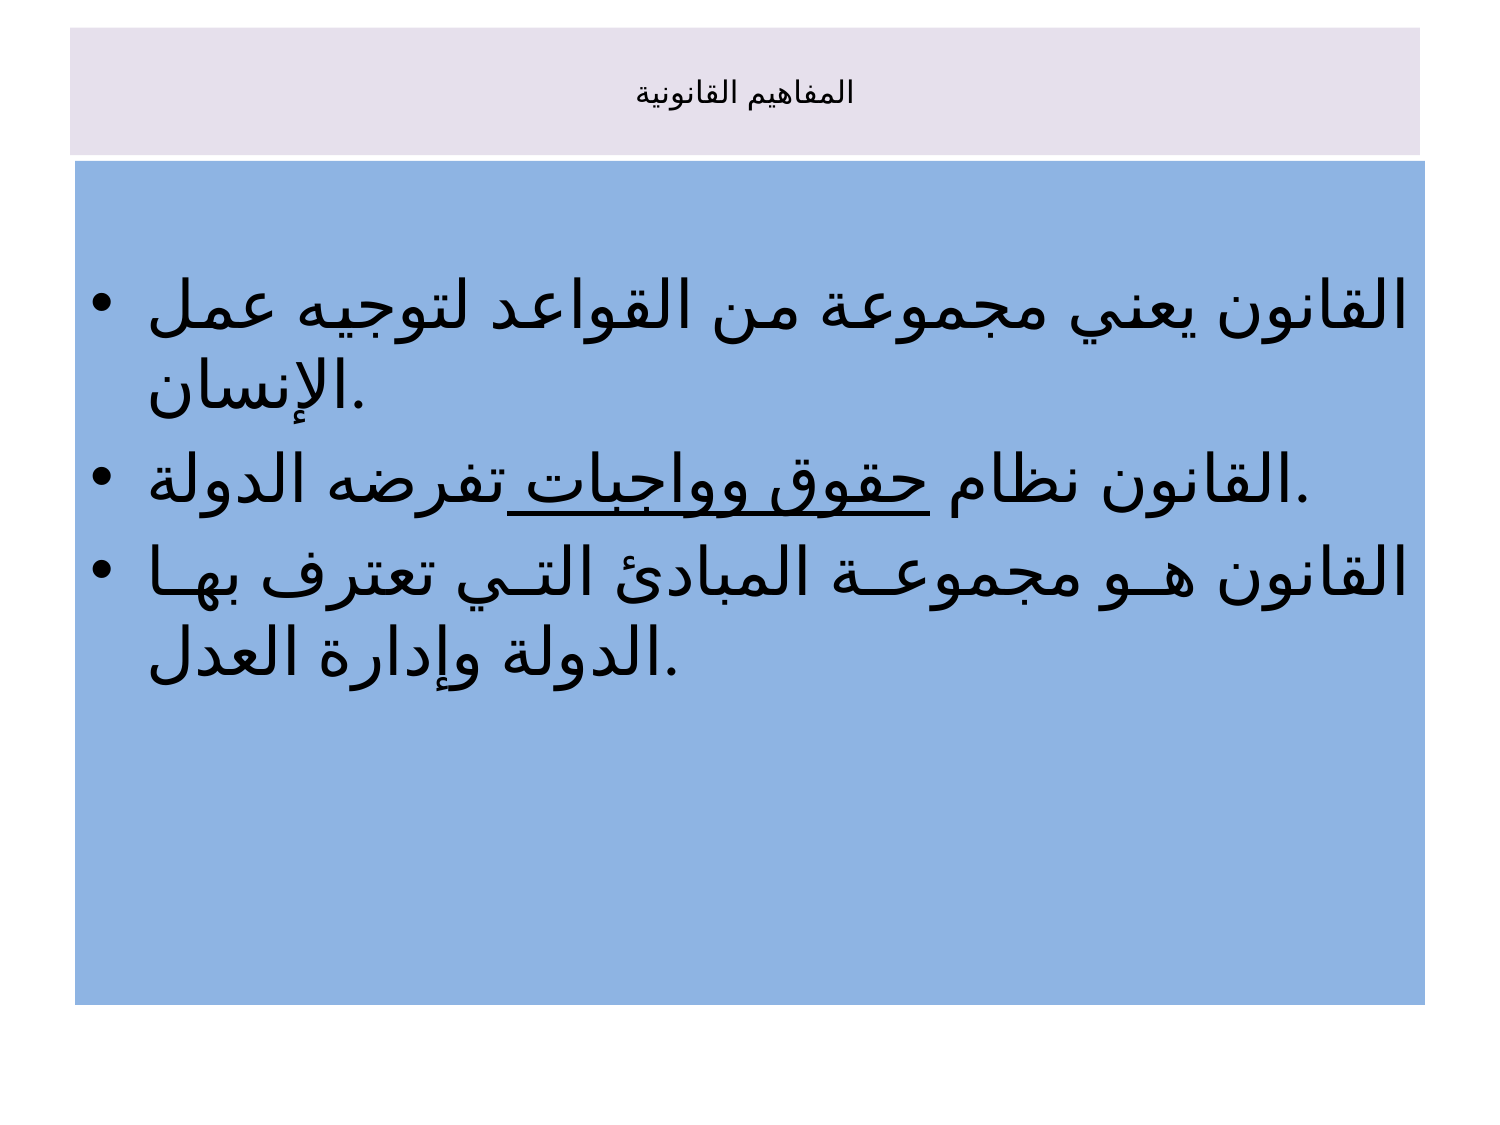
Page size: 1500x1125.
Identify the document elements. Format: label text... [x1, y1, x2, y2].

list القانون يعني مجموعة من القواعد لتوجيه عمل الإنسان. القانون نظام حقوق وواجبات تفرضه الدولة. القانون هو مجموعة المبادئ التي تعترف بها الدولة وإدارة العدل. [75, 160, 1425, 1005]
title المفاهيم القانونية [70, 27, 1420, 156]
